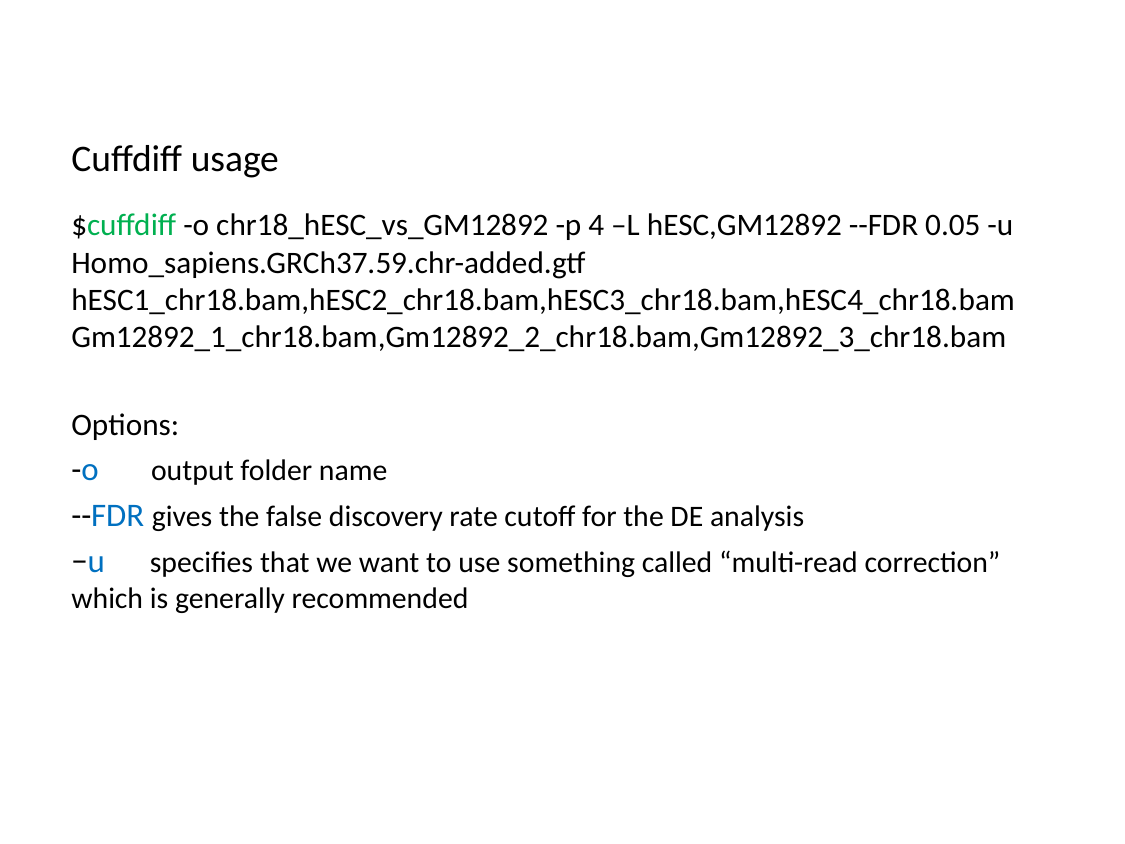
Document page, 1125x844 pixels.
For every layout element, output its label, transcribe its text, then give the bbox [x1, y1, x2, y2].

list $cuffdiff -o chr18_hESC_vs_GM12892 -p 4 –L hESC,GM12892 --FDR 0.05 -u Homo_sapiens.GRCh37.59.chr-added.gtf hESC1_chr18.bam,hESC2_chr18.bam,hESC3_chr18.bam,hESC4_chr18.bam Gm12892_1_chr18.bam,Gm12892_2_chr18.bam,Gm12892_3_chr18.bam Options: -o output folder name --FDR gives the false discovery rate cutoff for the DE analysis −u specifies that we want to use something called “multi-read correction” which is generally recommended [56, 196, 1069, 754]
title Cuffdiff usage [56, 126, 1069, 188]
